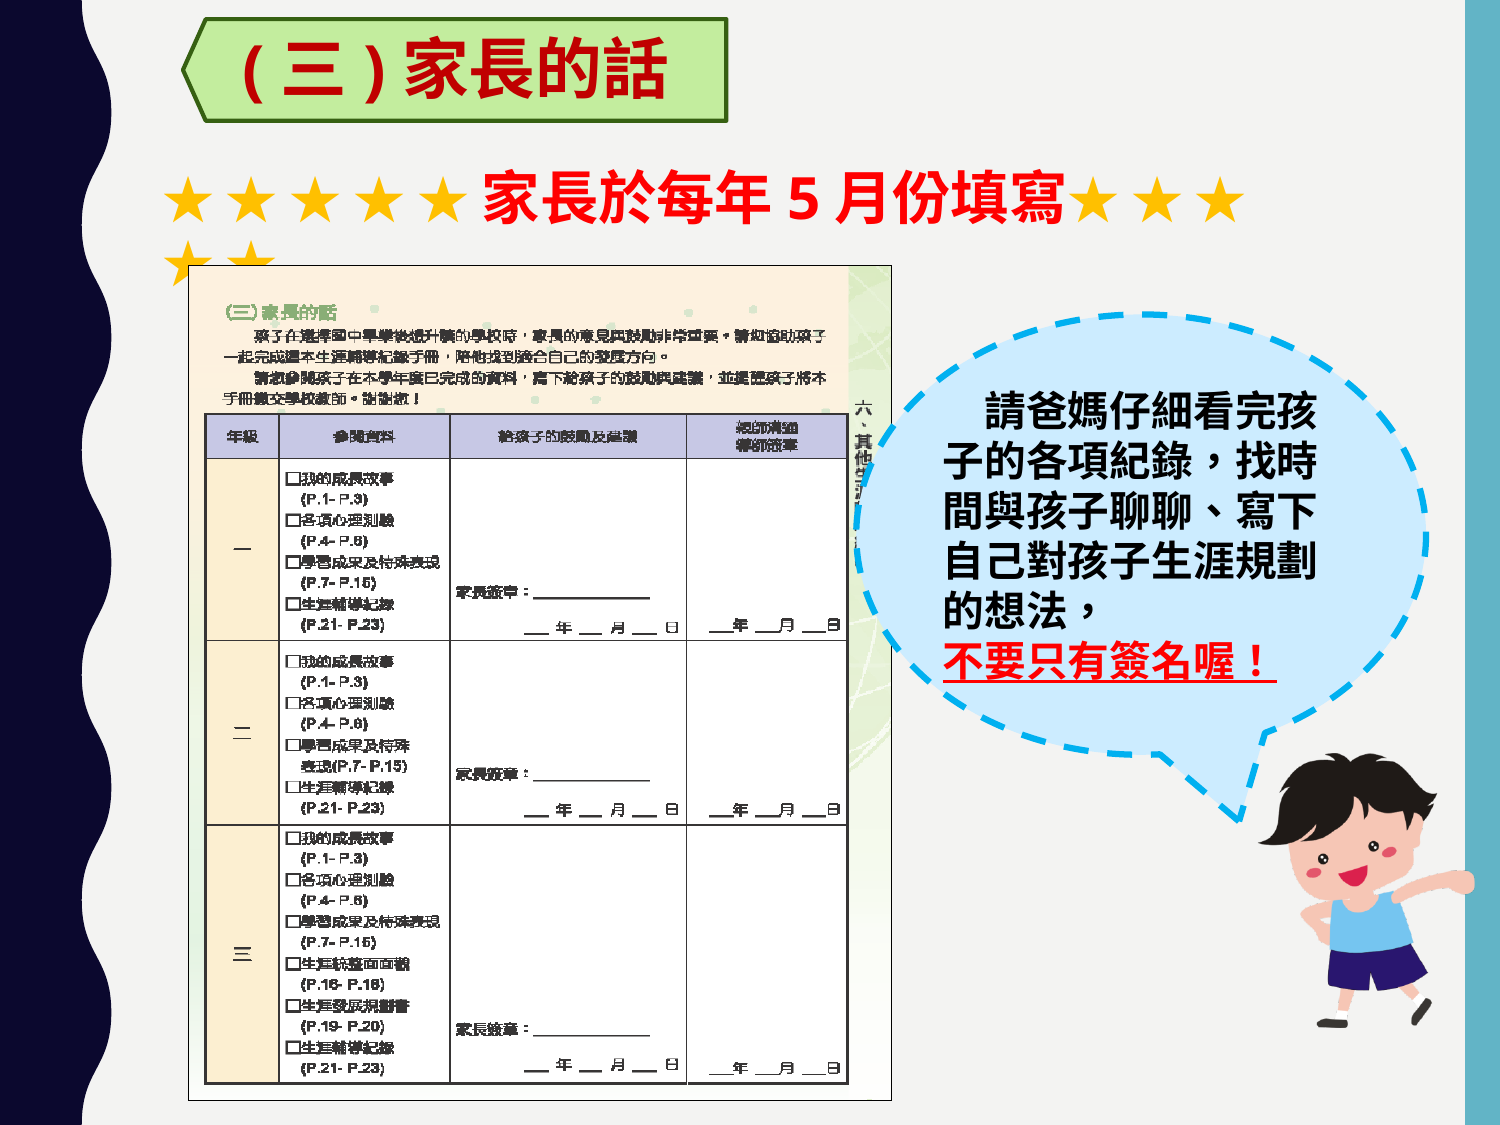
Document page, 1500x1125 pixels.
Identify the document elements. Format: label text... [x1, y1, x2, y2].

picture [188, 265, 892, 1101]
text_box 請爸媽仔細看完孩子的各項紀錄，找時間與孩子聊聊、寫下自己對孩子生涯規劃的想法， 不要只有簽名喔！ [892, 314, 1427, 822]
text_box ★ ★ ★ ★ ★家長於每年5月份填寫★ ★ ★ ★ ★ [147, 154, 1317, 302]
text_box [1257, 753, 1475, 1028]
text_box (三)家長的話 [182, 19, 727, 121]
